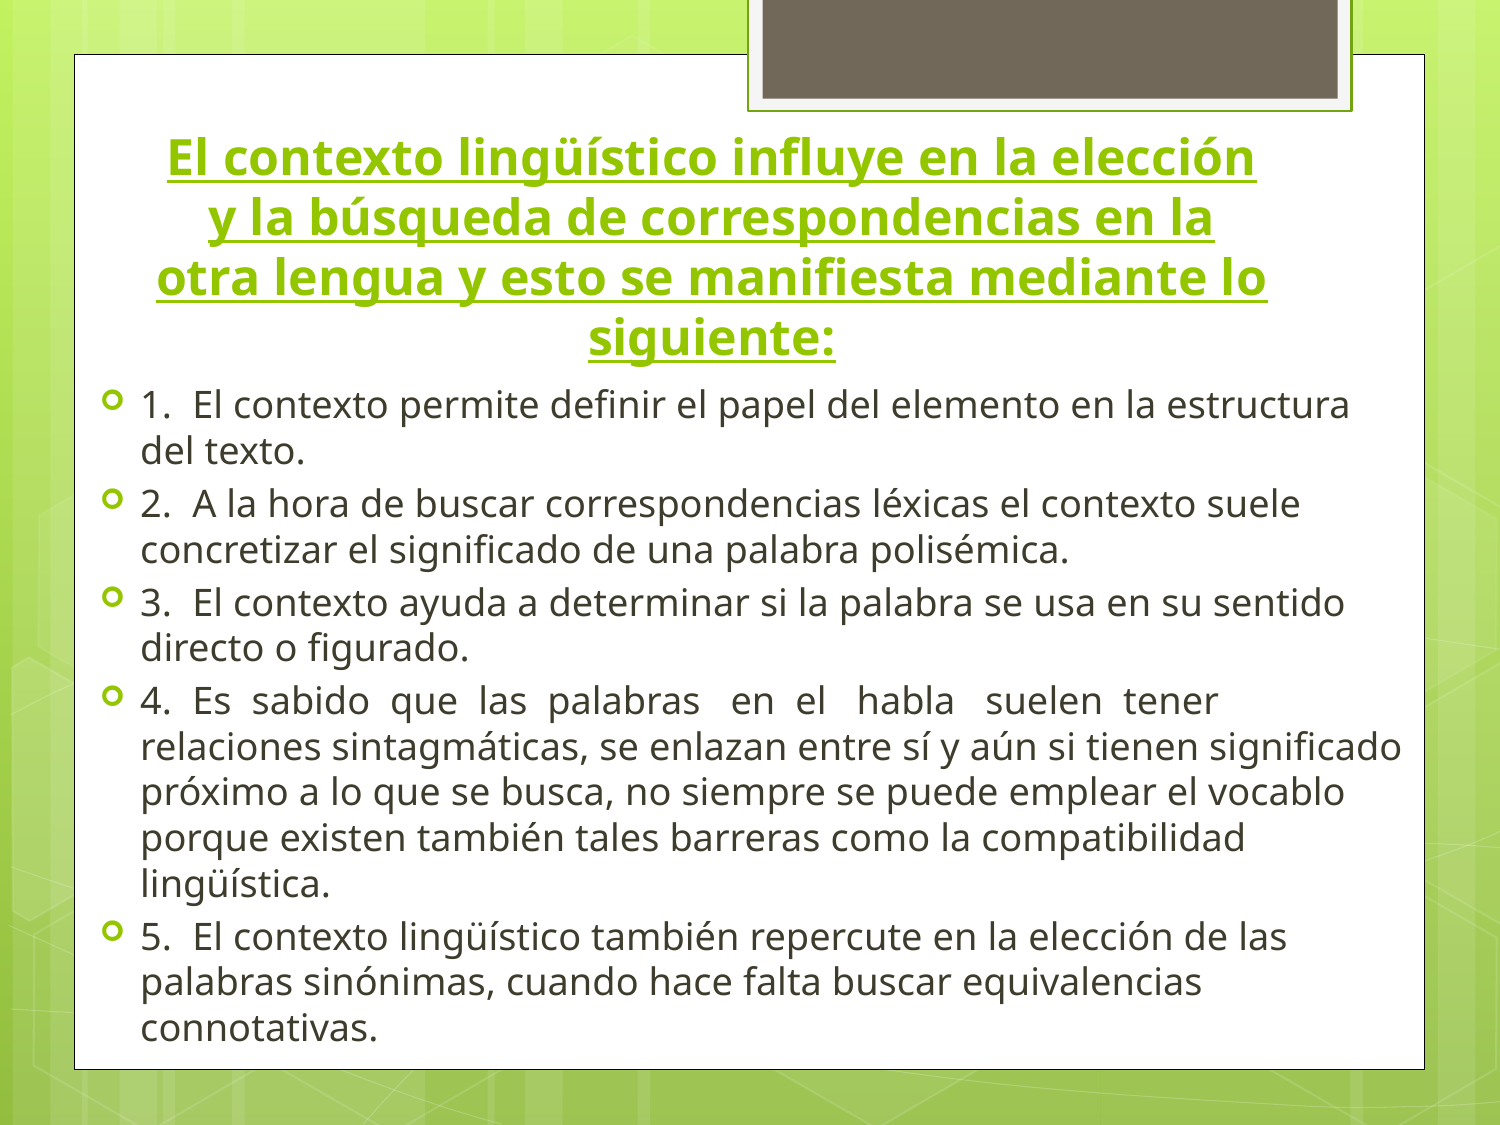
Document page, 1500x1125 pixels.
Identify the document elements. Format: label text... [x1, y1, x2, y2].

list 1. El contexto permite definir el papel del elemento en la estructura del texto. 2. A la hora de buscar correspondencias léxicas el contexto suele concretizar el significado de una palabra polisémica. 3. El contexto ayuda a determinar si la palabra se usa en su sentido directo o figurado. 4. Es sabido que las palabras en el habla suelen tener relaciones sintagmáticas, se enlazan entre sí y aún si tienen significado próximo a lo que se busca, no siempre se puede emplear el vocablo porque existen también tales barreras como la compatibilidad lingüística. 5. El contexto lingüístico también repercute en la elección de las palabras sinónimas, cuando hace falta buscar equivalencias connotativas. [75, 373, 1425, 1059]
title El contexto lingüístico influye en la elección y la búsqueda de correspondencias en la otra lengua y esto se manifiesta mediante lo siguiente: [135, 149, 1289, 373]
